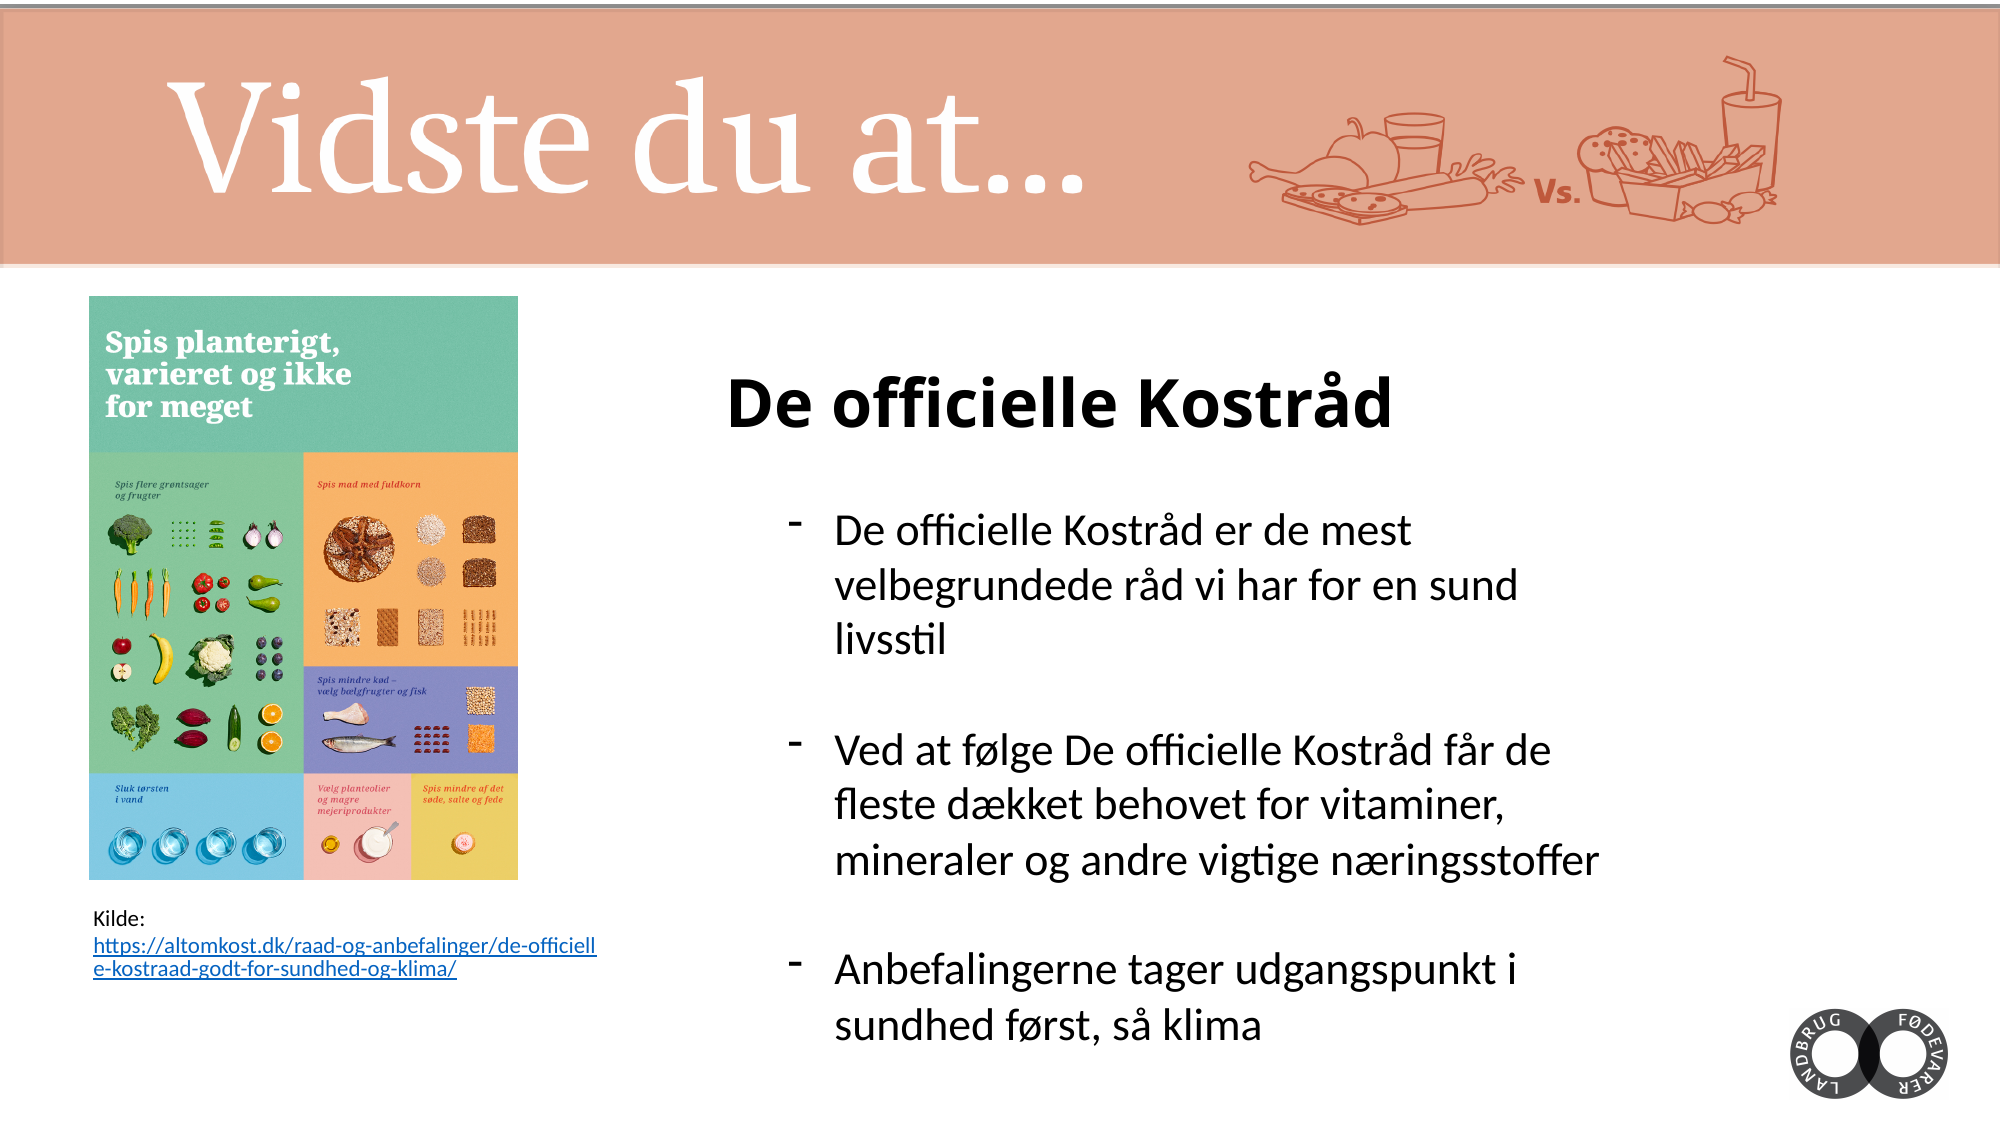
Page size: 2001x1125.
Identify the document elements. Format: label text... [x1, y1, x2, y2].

list De officielle Kostråd [137, 269, 1863, 1014]
text_box Kilde: https://altomkost.dk/raad-og-anbefalinger/de-officielle-kostraad-godt-for-sundhed-og-klima/ [78, 895, 613, 993]
picture [0, 4, 2000, 268]
picture [89, 296, 518, 880]
picture [1789, 1008, 1949, 1100]
text_box De officielle Kostråd er de mest velbegrundede råd vi har for en sund livsstil Ved at følge De officielle Kostråd får de fleste dækket behovet for vitaminer, mineraler og andre vigtige næringsstoffer Anbefalingerne tager udgangspunkt i sundhed først, så klima [772, 491, 1633, 1057]
